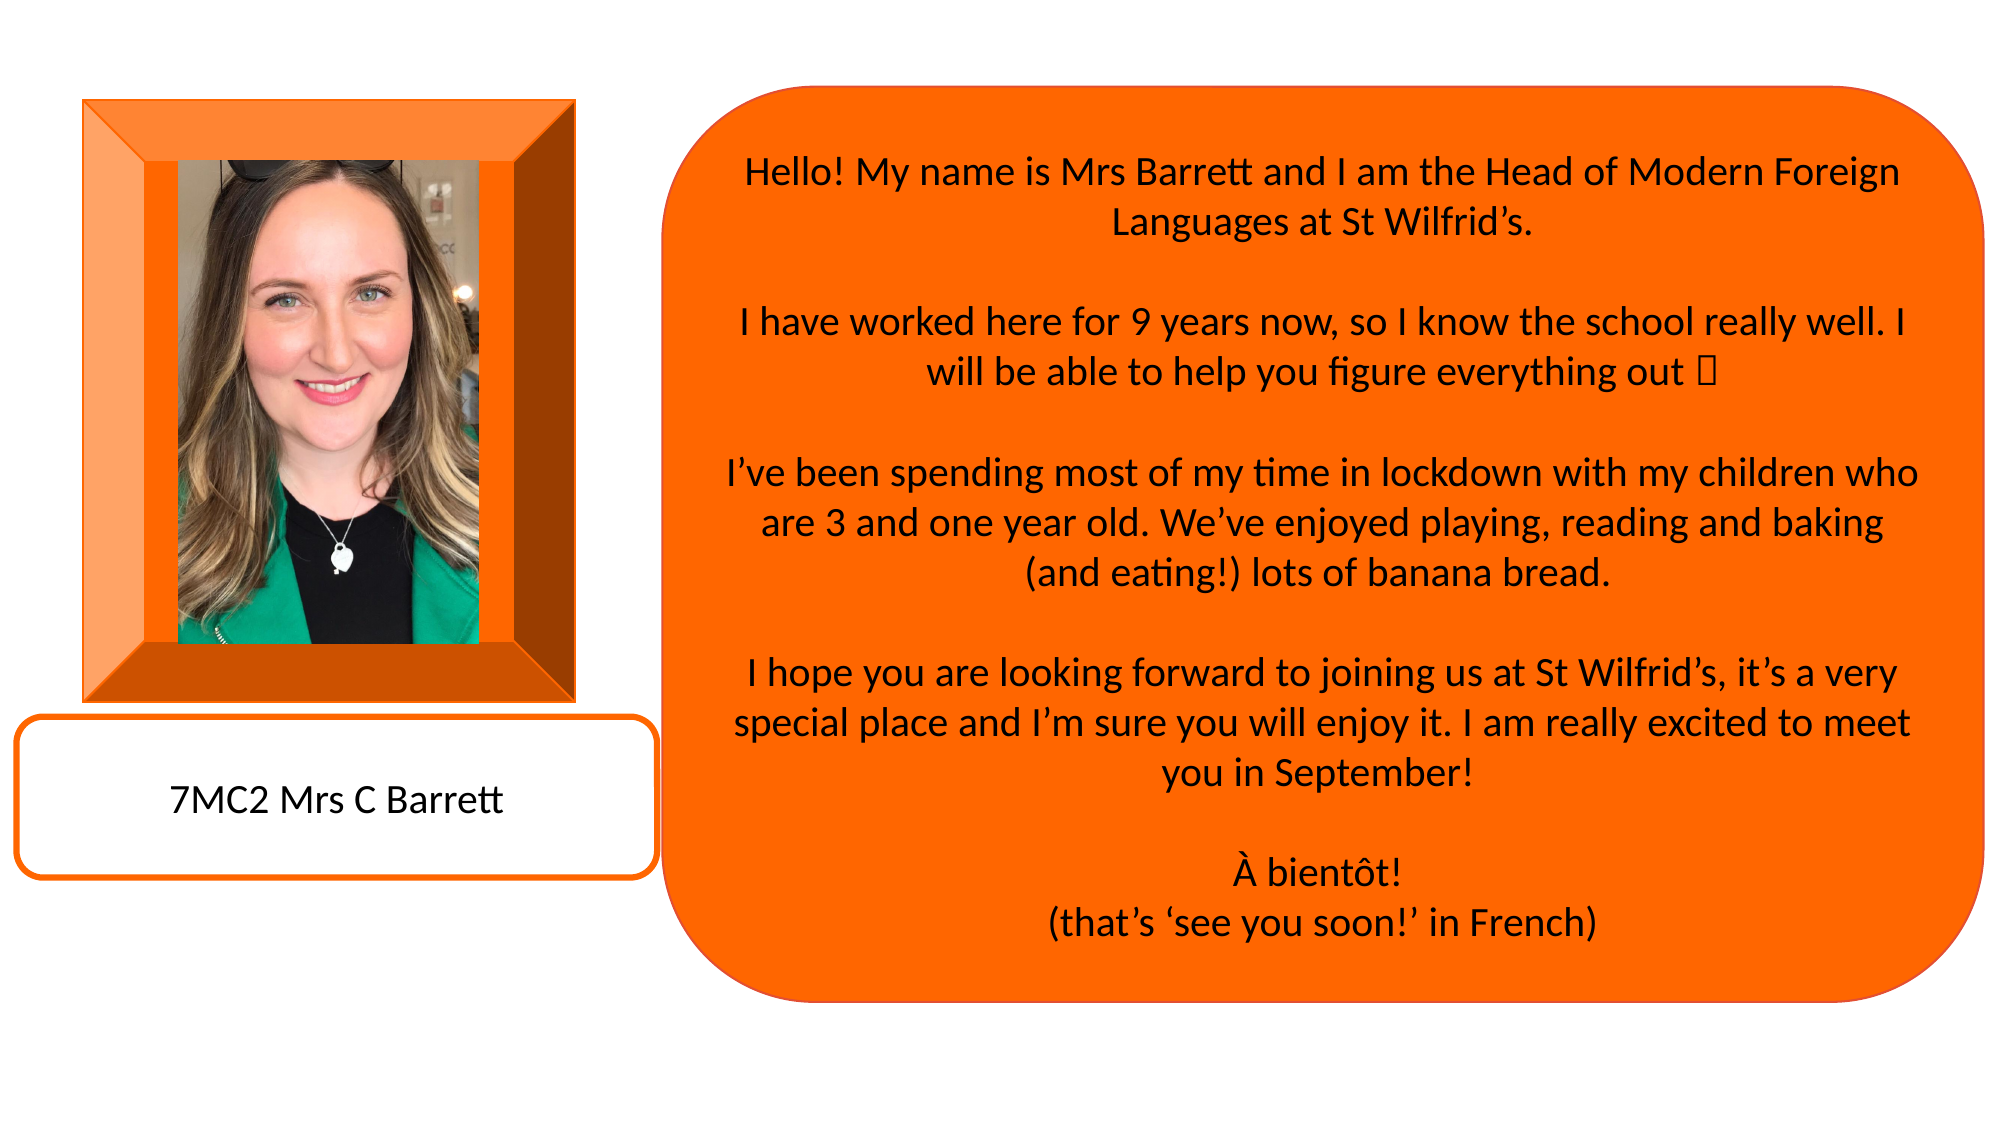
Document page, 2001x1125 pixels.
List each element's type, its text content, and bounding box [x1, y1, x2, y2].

text_box [82, 99, 576, 703]
picture [178, 160, 479, 644]
text_box 7MC2 Mrs C Barrett [15, 715, 659, 879]
text_box Hello! My name is Mrs Barrett and I am the Head of Modern Foreign Languages at St Wilfrid’s. I have worked here for 9 years now, so I know the school really well. I will be able to help you figure everything out  I’ve been spending most of my time in lockdown with my children who are 3 and one year old. We’ve enjoyed playing, reading and baking (and eating!) lots of banana bread. I hope you are looking forward to joining us at St Wilfrid’s, it’s a very special place and I’m sure you will enjoy it. I am really excited to meet you in September! À bientôt! (that’s ‘see you soon!’ in French) [661, 85, 1985, 1003]
